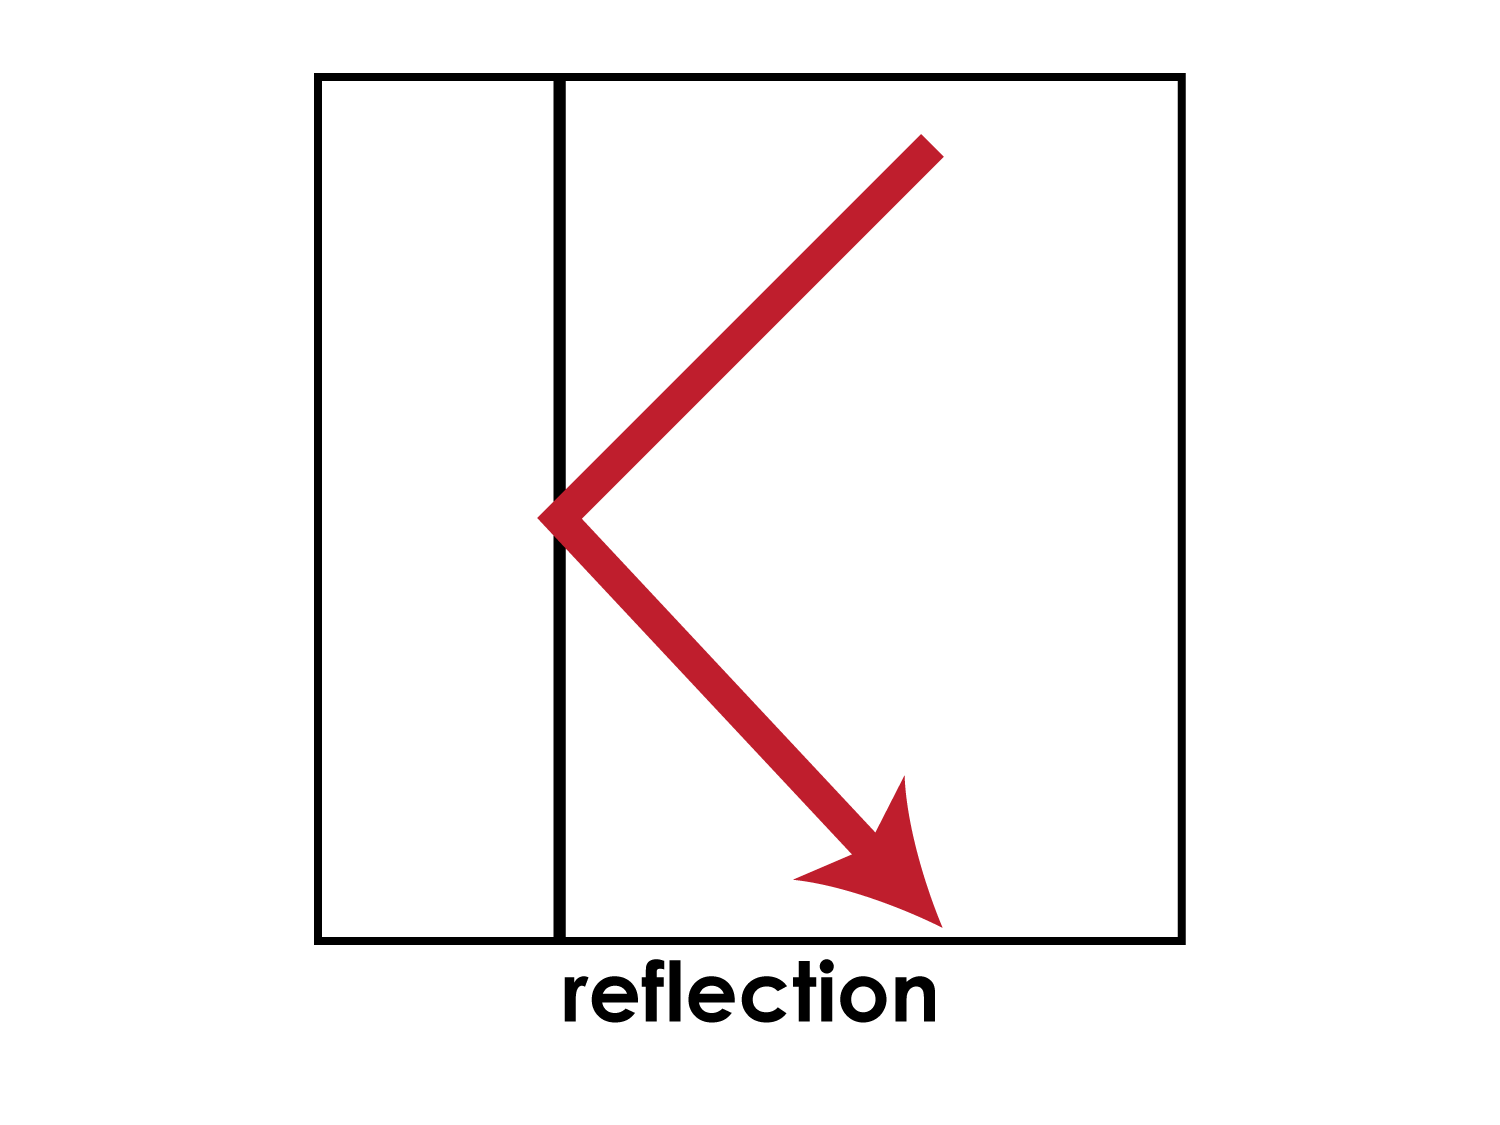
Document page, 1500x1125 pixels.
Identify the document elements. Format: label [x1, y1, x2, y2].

picture [229, 41, 1271, 1083]
